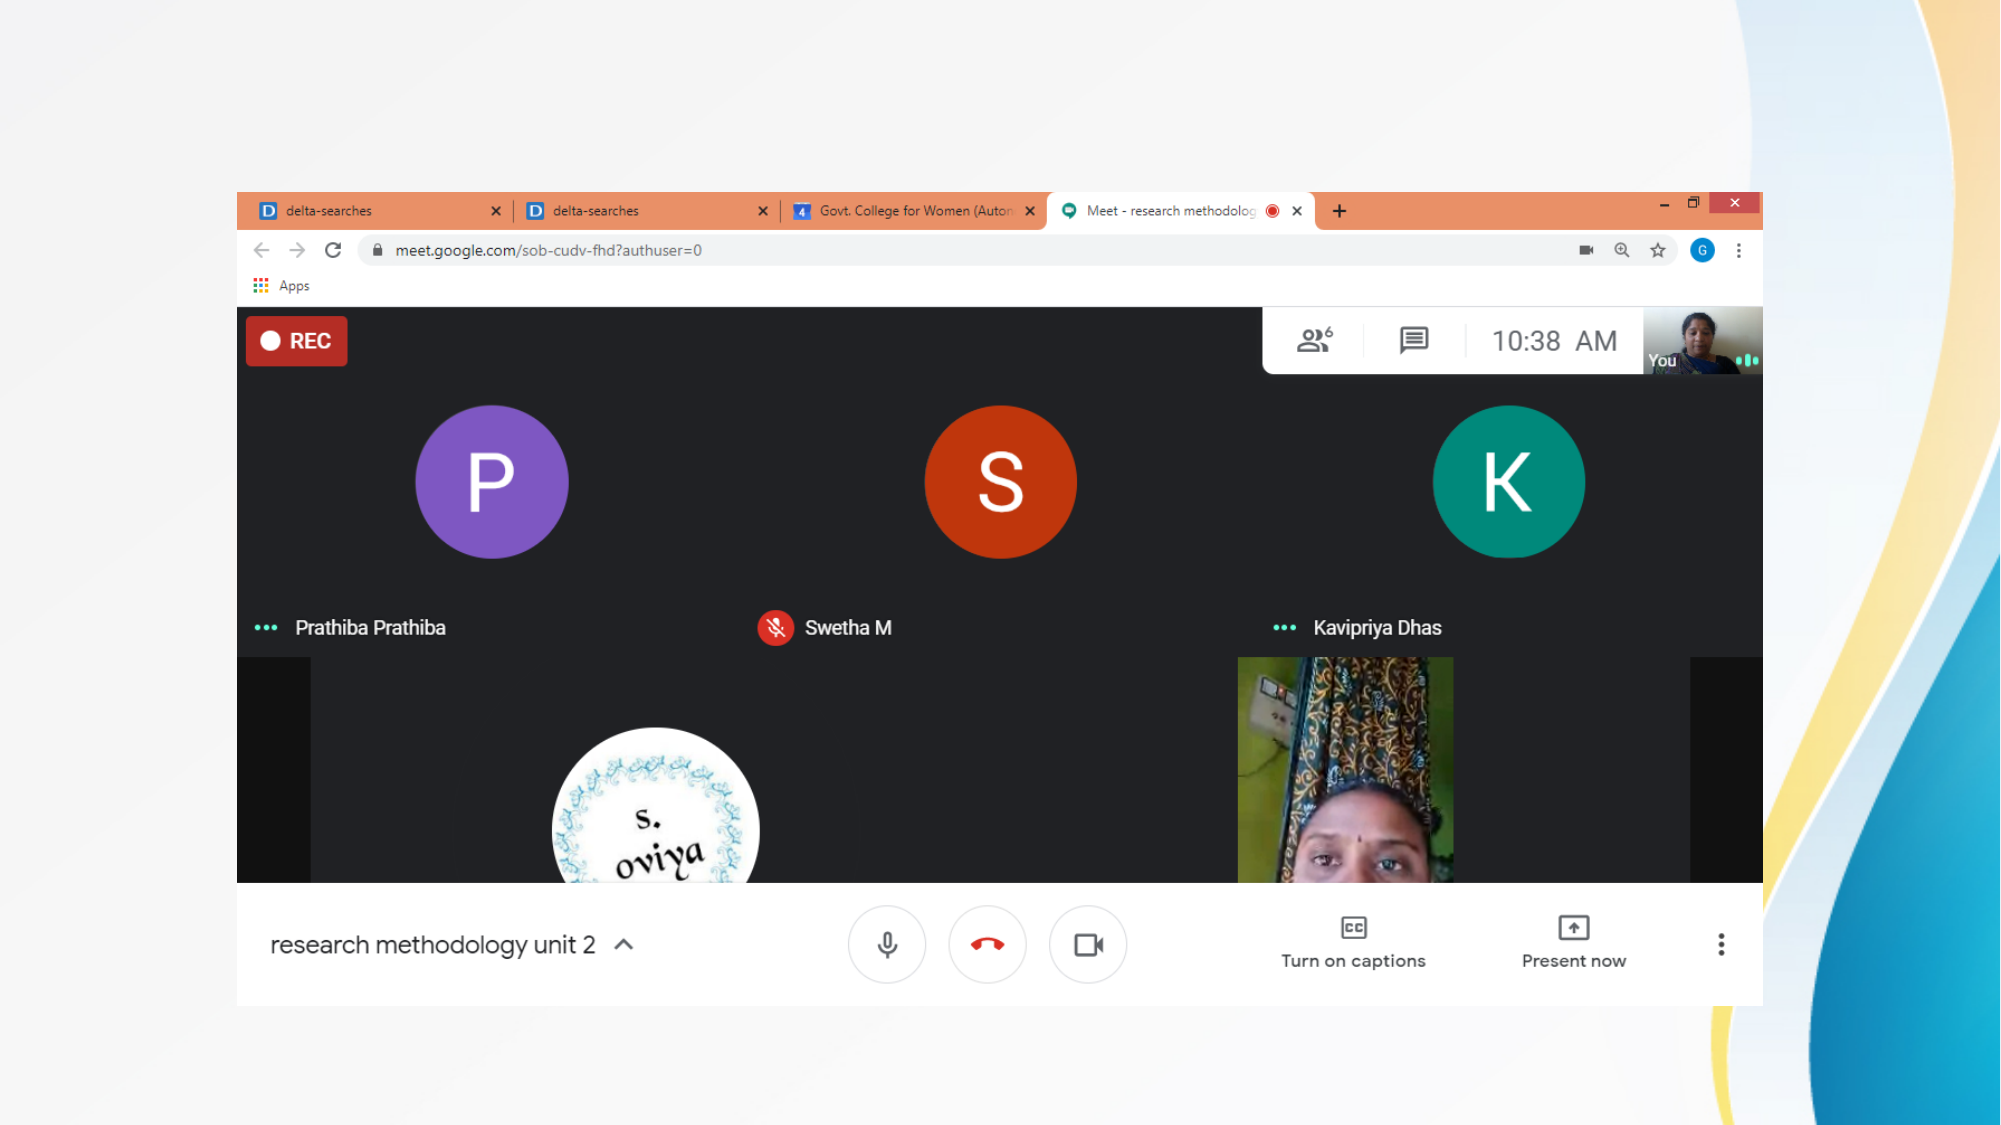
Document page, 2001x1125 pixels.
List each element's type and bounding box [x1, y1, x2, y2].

picture [0, 0, 2001, 1125]
list [237, 192, 1763, 1006]
